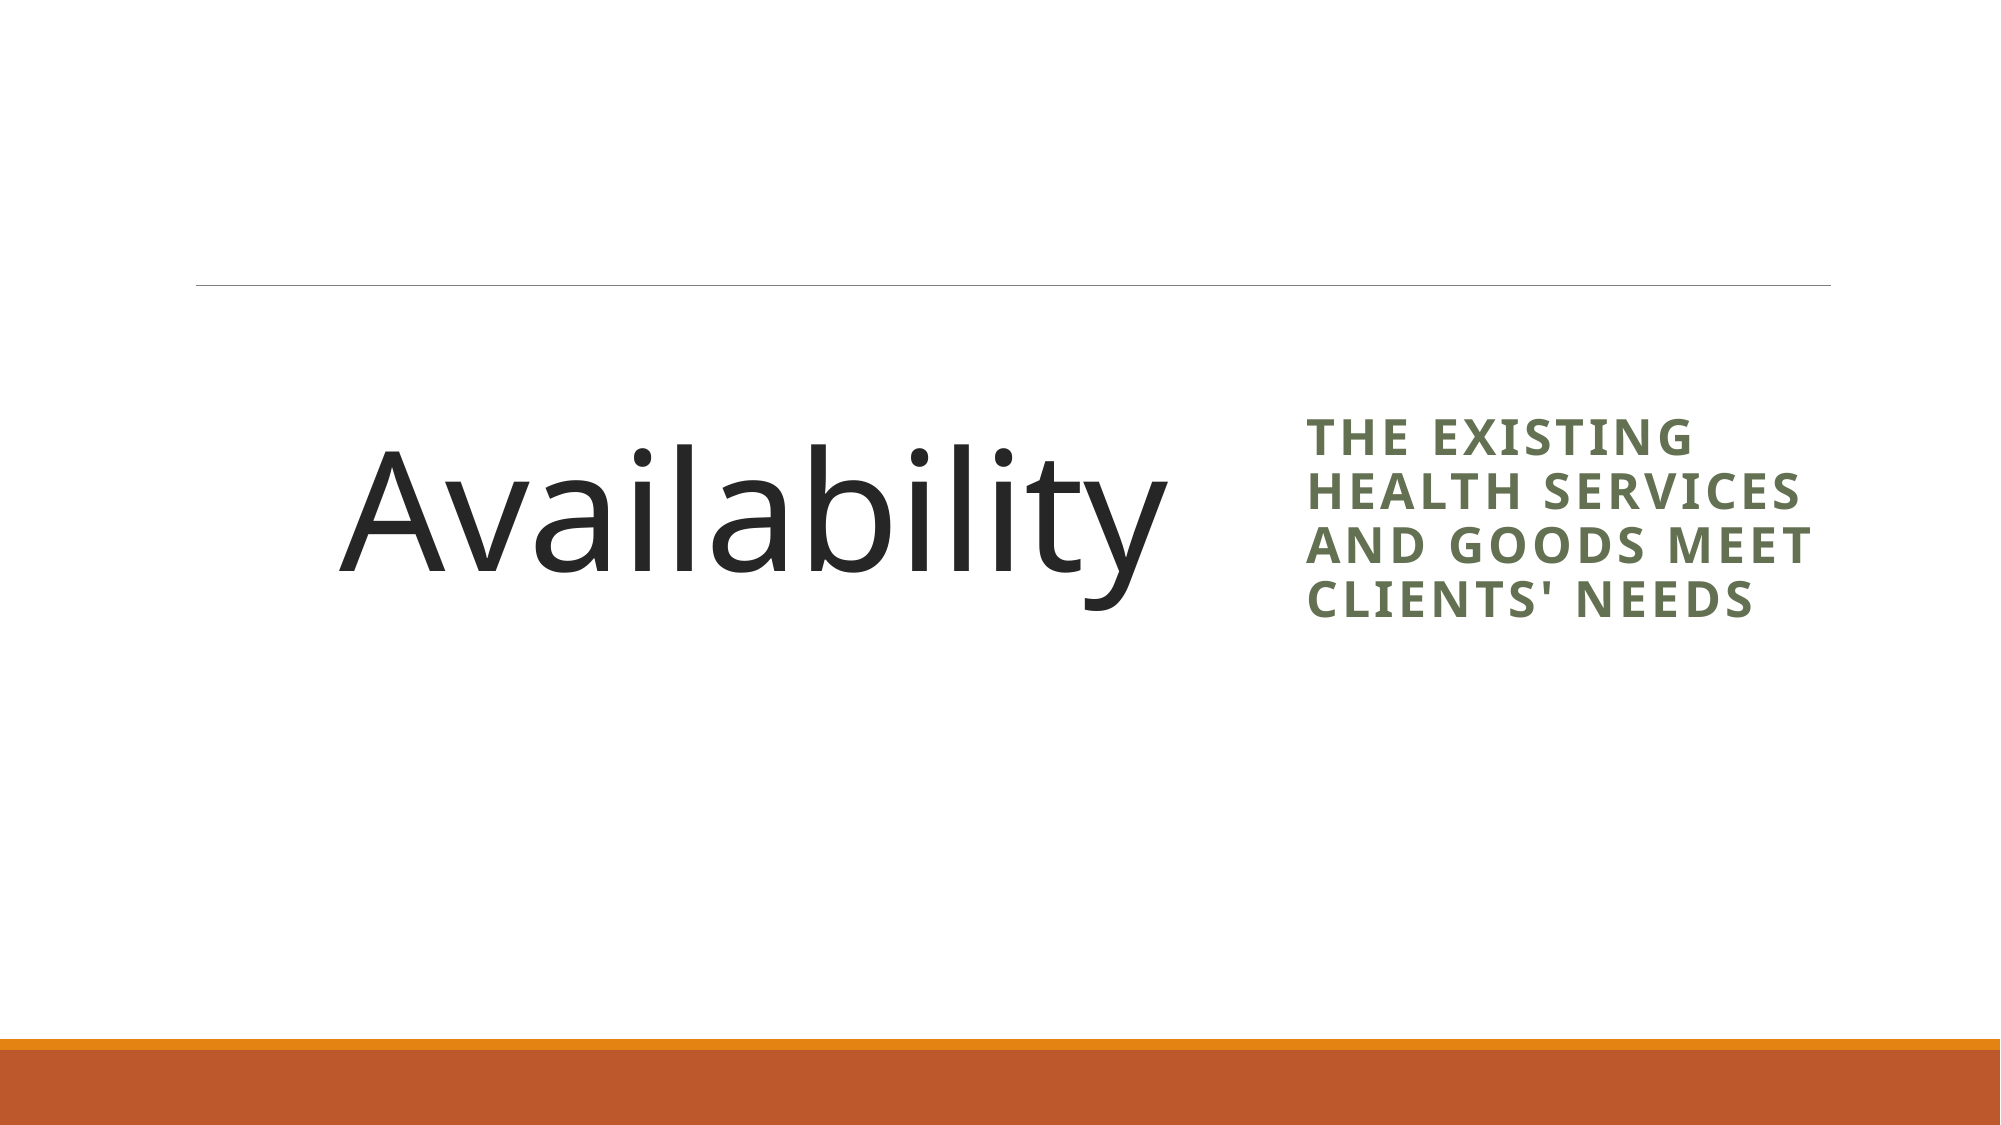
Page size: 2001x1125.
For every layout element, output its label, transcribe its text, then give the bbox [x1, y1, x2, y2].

title Availability [158, 105, 1185, 935]
list The existing health services and goods meet clients' needs [1291, 105, 1840, 935]
